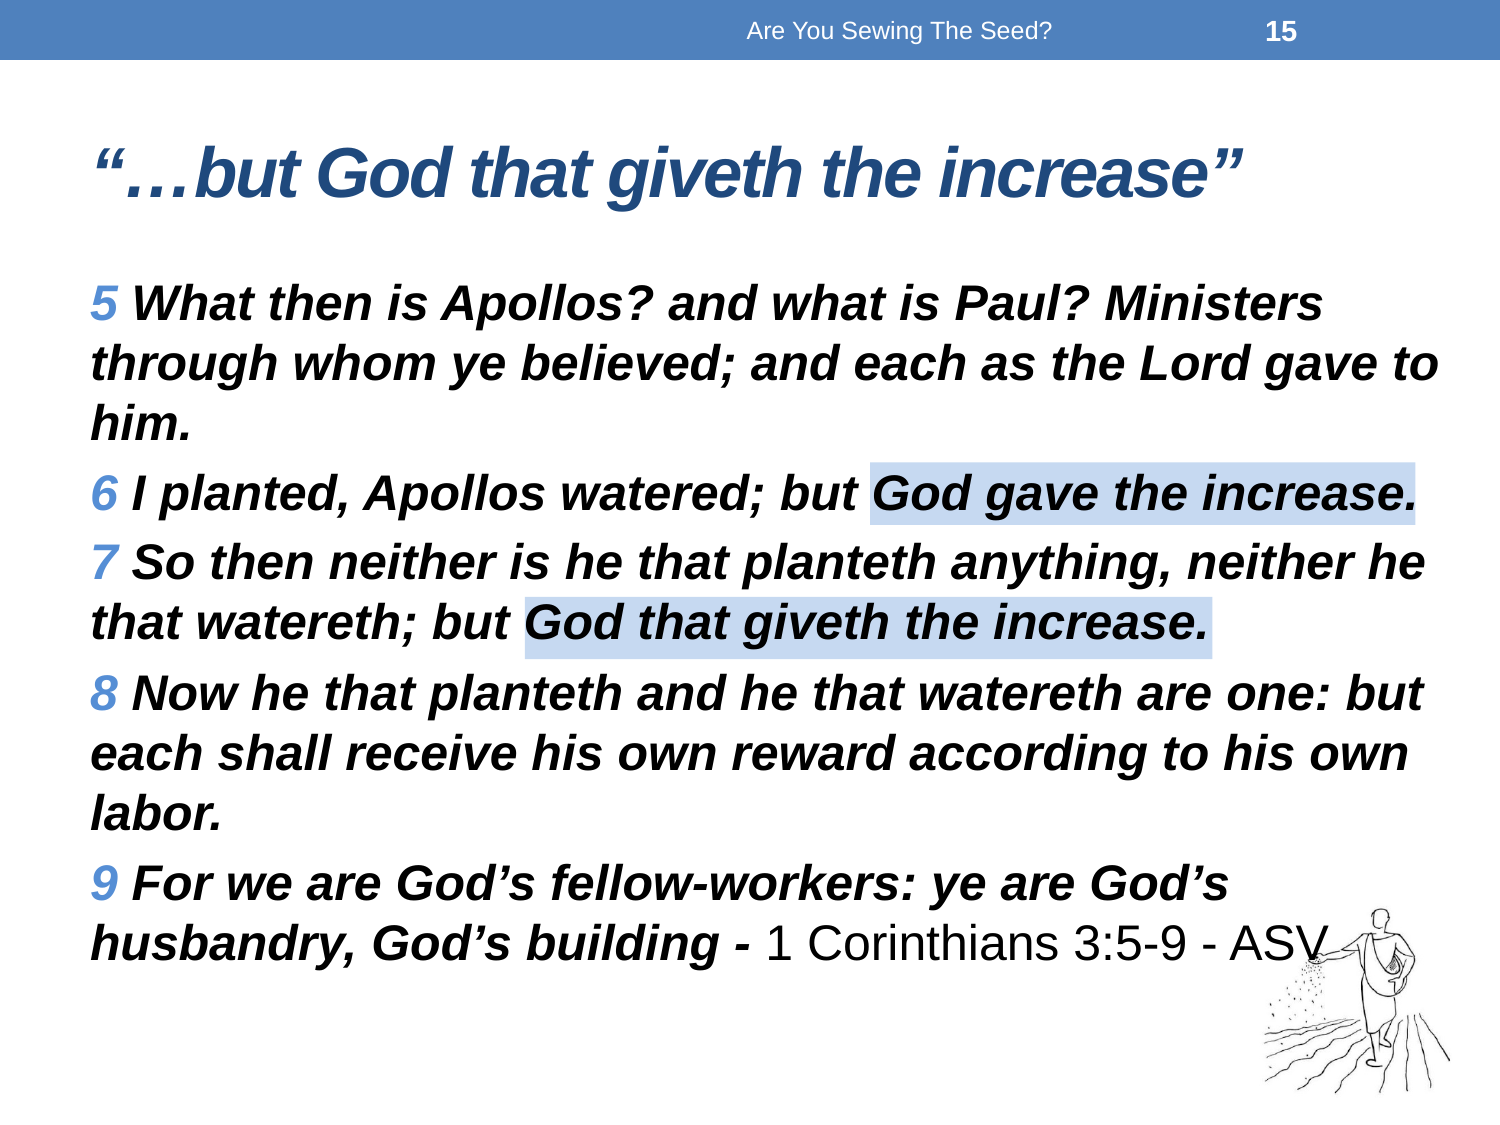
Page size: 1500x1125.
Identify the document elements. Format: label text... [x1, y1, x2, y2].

picture [1248, 899, 1474, 1099]
list 5 What then is Apollos? and what is Paul? Ministers through whom ye believed; and each as the Lord gave to him. 6 I planted, Apollos watered; but God gave the increase. 7 So then neither is he that planteth anything, neither he that watereth; but God that giveth the increase. 8 Now he that planteth and he that watereth are one: but each shall receive his own reward according to his own labor. 9 For we are God’s fellow-workers: ye are God’s husbandry, God’s building - 1 Corinthians 3:5-9 - ASV [75, 262, 1474, 1063]
title “…but God that giveth the increase” [75, 87, 1425, 250]
slide_number 15 [1250, 3, 1425, 57]
footer Are You Sewing The Seed? [562, 3, 1238, 57]
